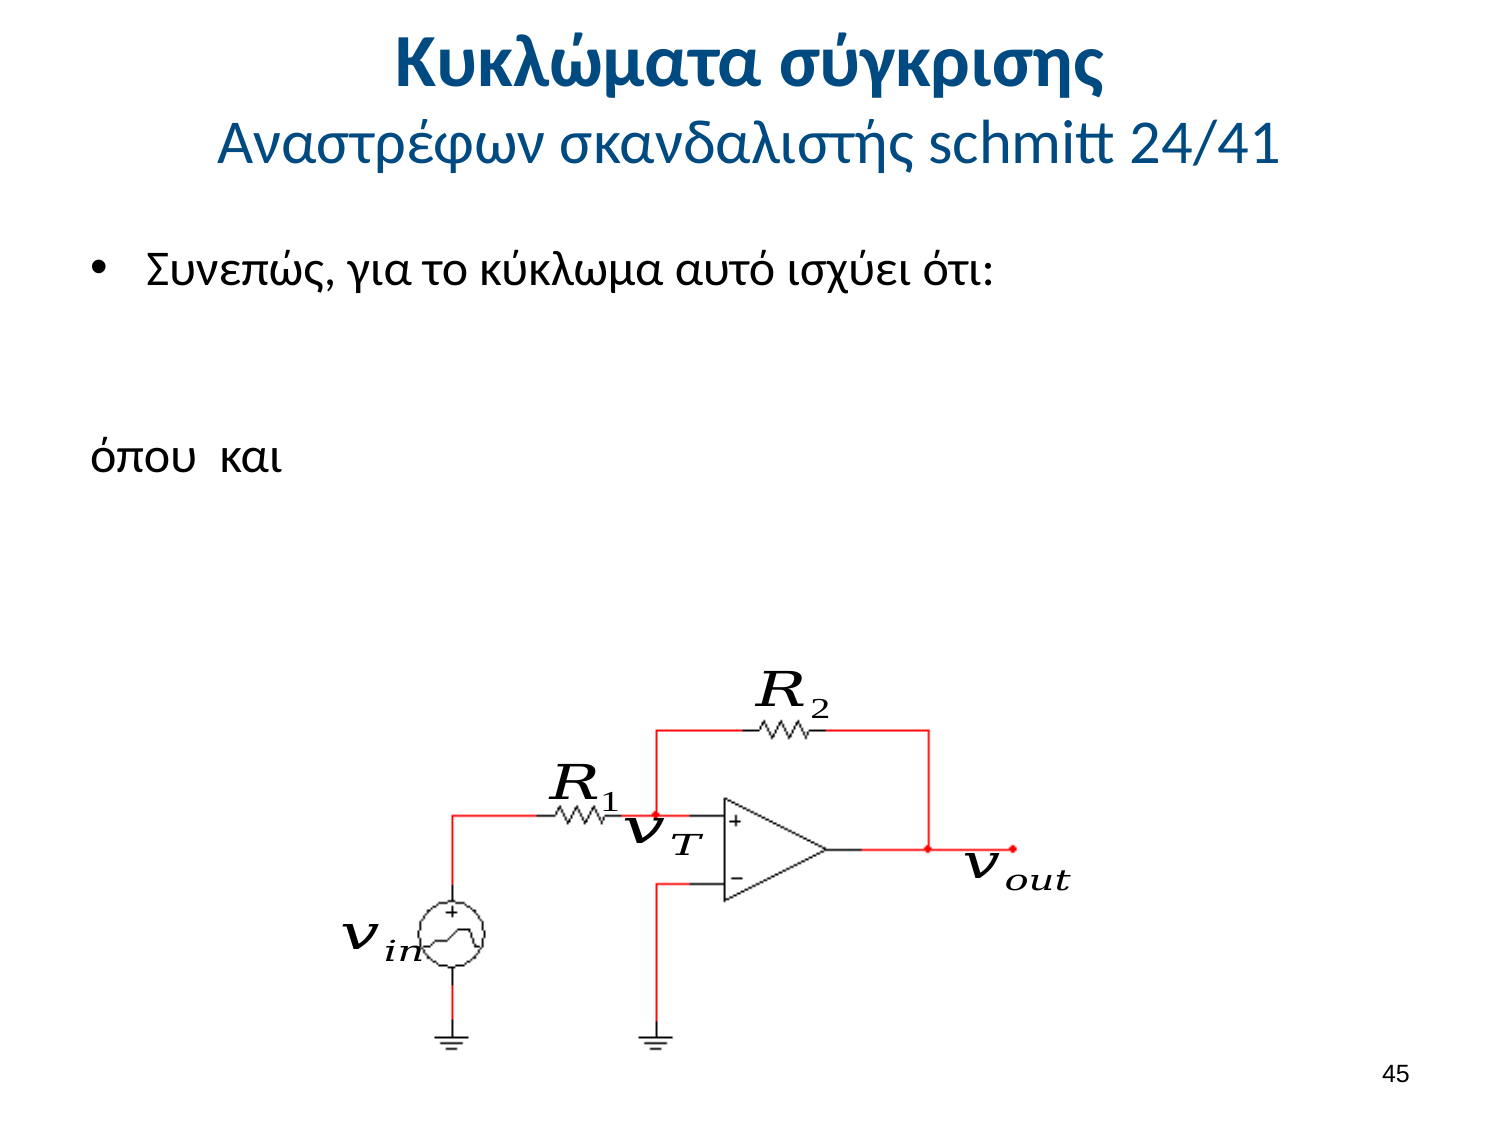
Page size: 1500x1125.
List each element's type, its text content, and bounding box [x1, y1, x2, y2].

slide_number 44 [1074, 1042, 1425, 1103]
title Κυκλώματα σύγκρισης Αναστρέφων σκανδαλιστής schmitt 24/41 [0, 19, 1500, 169]
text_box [339, 663, 1076, 1073]
